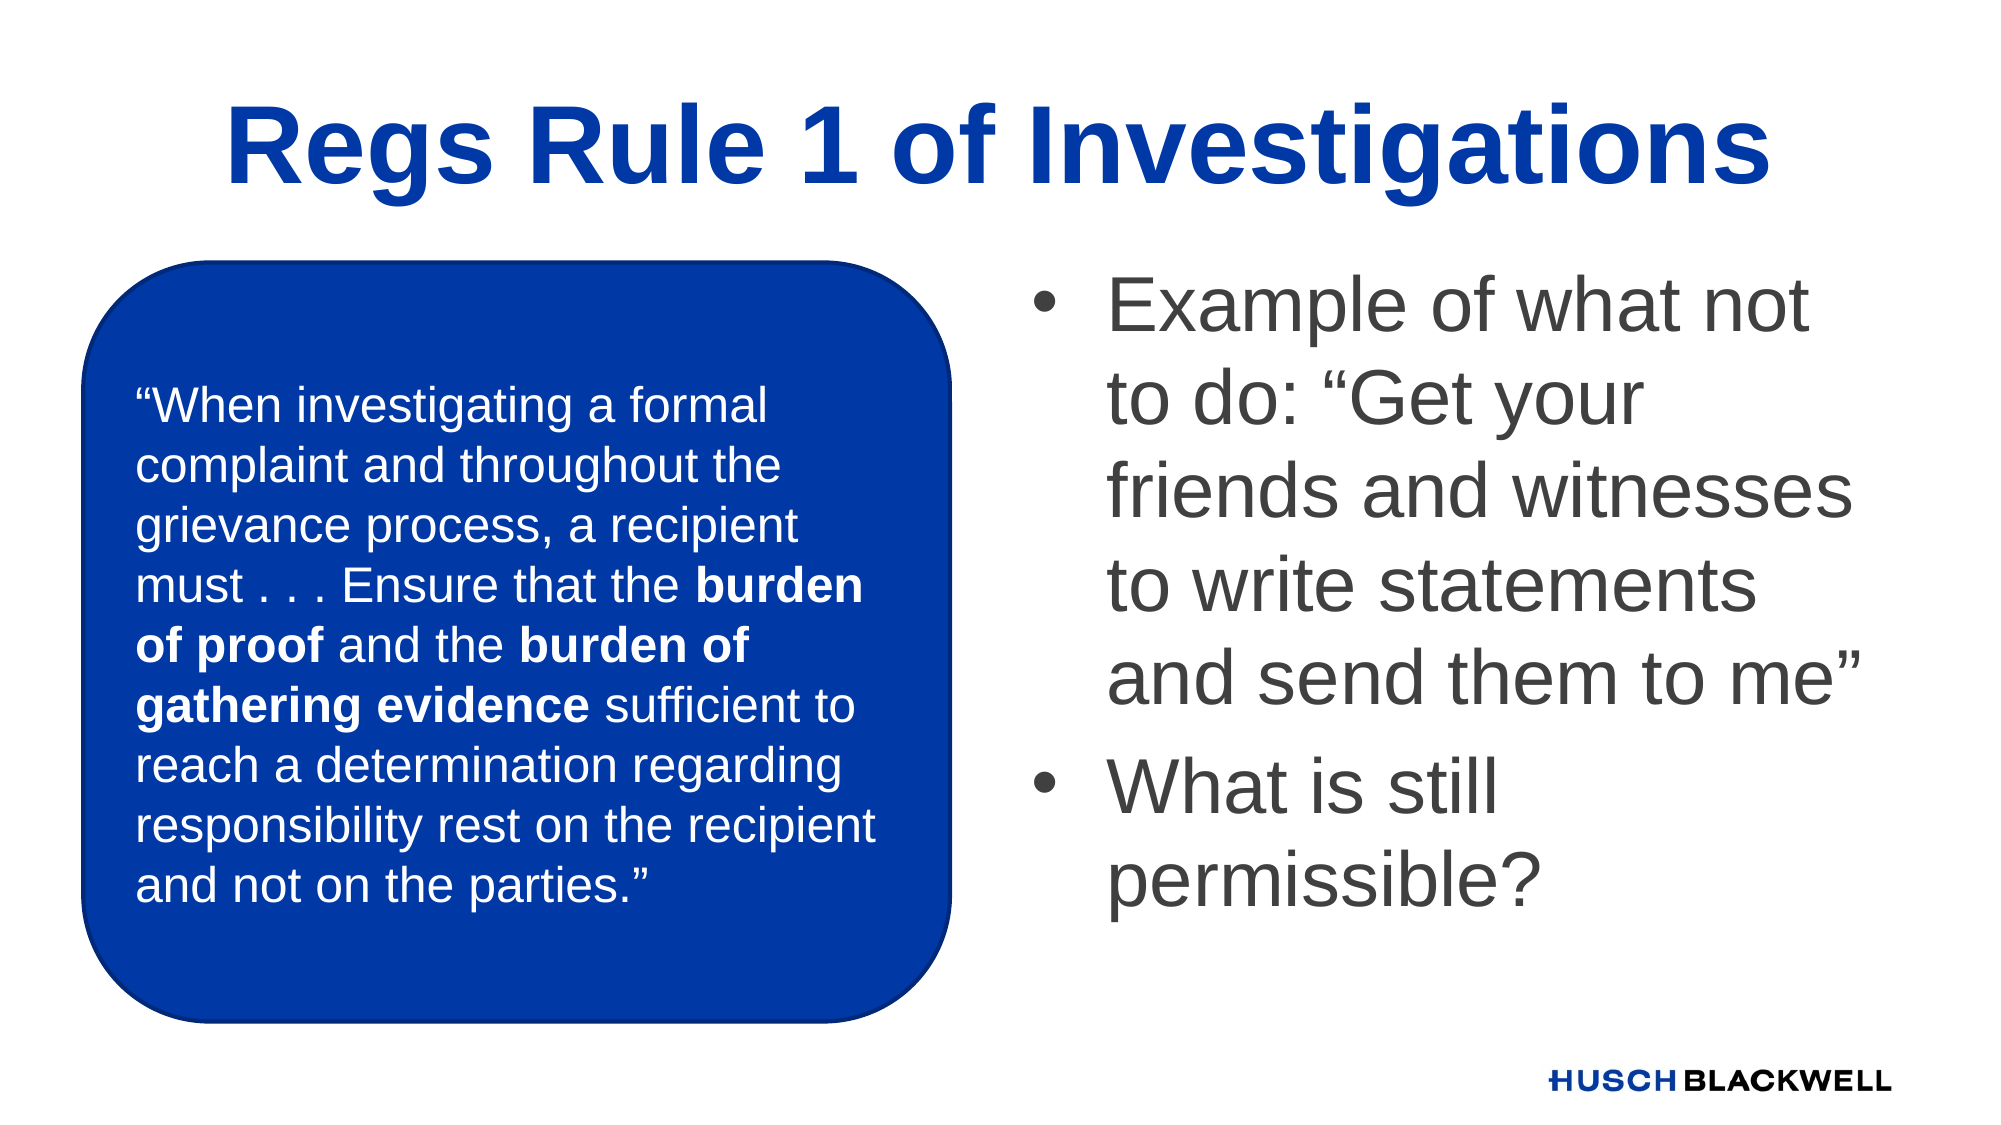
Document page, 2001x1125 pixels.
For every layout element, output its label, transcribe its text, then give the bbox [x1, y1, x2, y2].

title Regs Rule 1 of Investigations [99, 45, 1900, 233]
picture [1540, 1062, 1900, 1099]
text_box “When investigating a formal complaint and throughout the grievance process, a recipient must . . . Ensure that the burden of proof and the burden of gathering evidence sufficient to reach a determination regarding responsibility rest on the recipient and not on the parties.” [81, 260, 953, 1024]
list Example of what not to do: “Get your friends and witnesses to write statements and send them to me” What is still permissible? [1016, 245, 1900, 1005]
